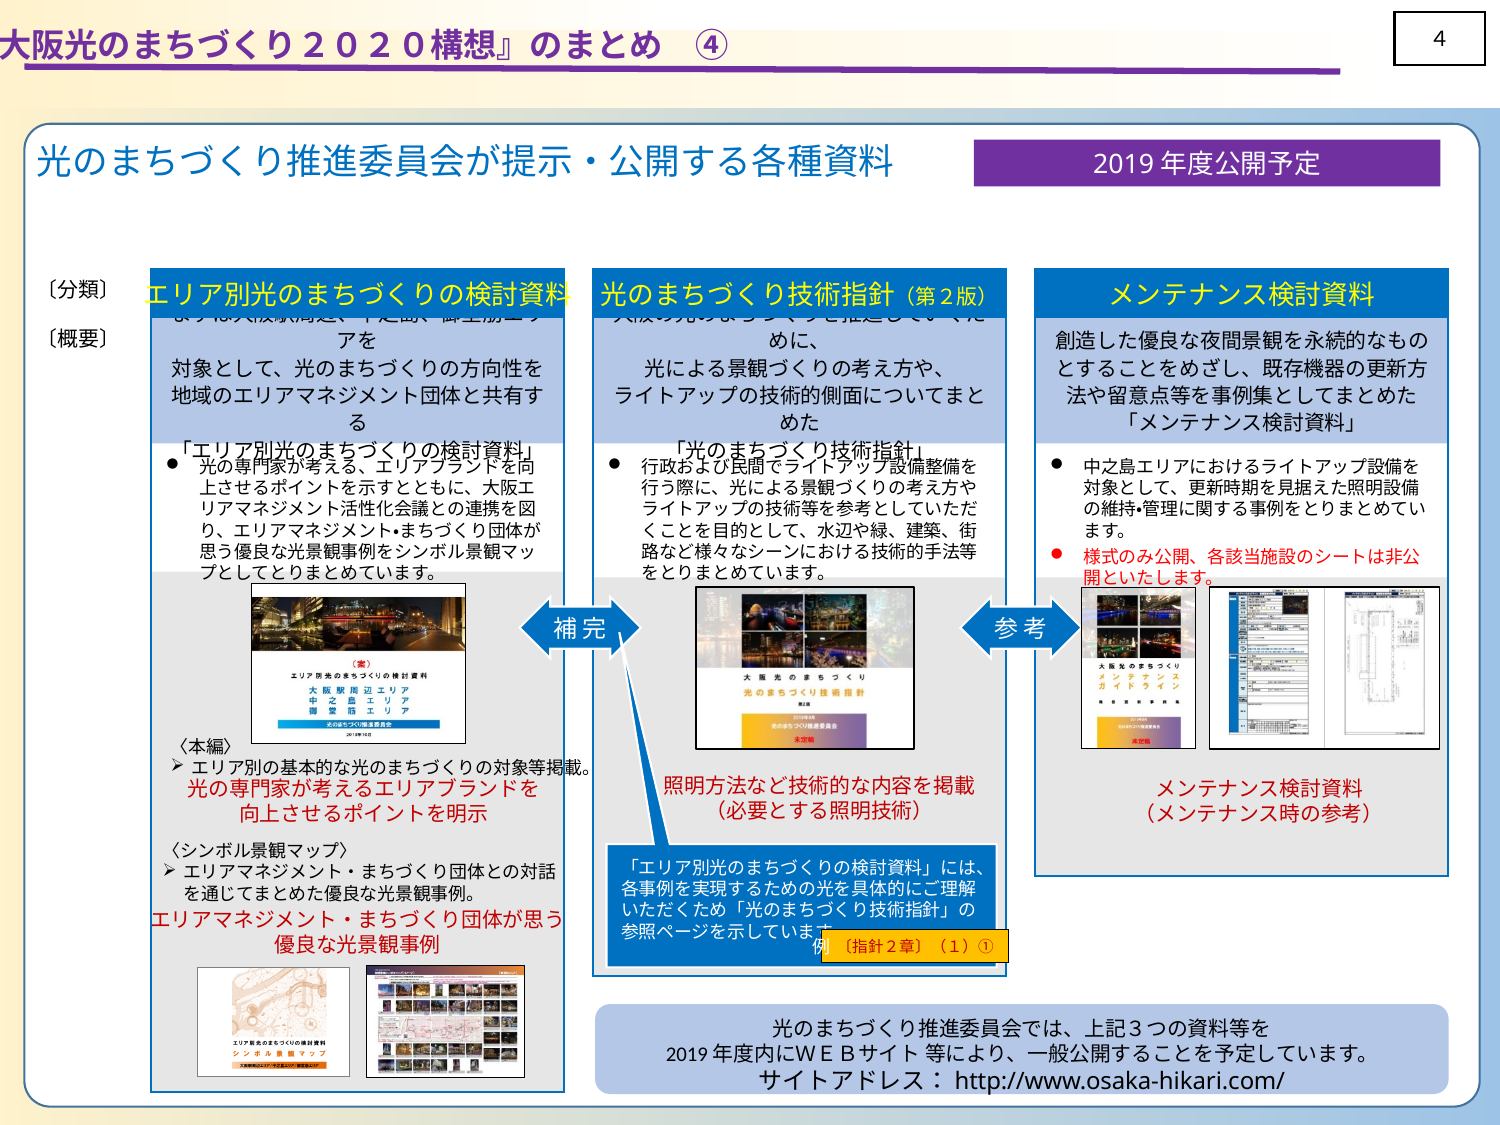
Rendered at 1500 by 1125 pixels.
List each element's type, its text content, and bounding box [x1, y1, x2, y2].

text_box 〔指針２章〕（１）① [846, 929, 1009, 963]
text_box 『大阪光のまちづくり２０２０構想』のまとめ ④ [0, 18, 774, 69]
text_box エリアマネジメント・まちづくり団体が思う 優良な光景観事例 [135, 899, 580, 964]
text_box 光のまちづくり技術指針（第２版） [593, 269, 1007, 318]
text_box [1034, 622, 1449, 877]
text_box 〔分類〕 [22, 269, 135, 310]
text_box ４ [1393, 11, 1486, 66]
text_box 補 完 [518, 594, 643, 661]
text_box 〈シンボル景観マップ〉 エリアマネジメント・まちづくり団体との対話を通じてまとめた優良な光景観事例。 [147, 832, 577, 899]
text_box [24, 66, 1341, 72]
text_box メンテナンス検討資料 [1035, 269, 1449, 318]
picture [696, 587, 914, 749]
picture [1081, 587, 1196, 749]
text_box エリア別光のまちづくりの検討資料 [151, 269, 565, 318]
text_box 行政および民間でライトアップ設備整備を行う際に、光による景観づくりの考え方やライトアップの技術等を参考としていただくことを目的として、水辺や緑、建築、街路など様々なシーンにおける技術的手法等をとりまとめています。 [593, 447, 1007, 591]
text_box 〈本編〉 エリア別の基本的な光のまちづくりの対象等掲載。 [155, 728, 610, 786]
text_box [592, 650, 1007, 977]
text_box 照明方法など技術的な内容を掲載 （必要とする照明技術） [653, 764, 990, 830]
text_box 光の専門家が考えるエリアブランドを 向上させるポイントを明示 [148, 767, 579, 833]
text_box [150, 964, 565, 1093]
text_box [605, 631, 998, 969]
text_box 光のまちづくり推進委員会が提示・公開する各種資料 [22, 131, 910, 190]
text_box [592, 268, 1007, 929]
text_box メンテナンス検討資料 （メンテナンス時の参考） [1120, 767, 1399, 833]
picture [251, 583, 466, 744]
text_box 例 [797, 928, 846, 965]
text_box 中之島エリアにおけるライトアップ設備を対象として、更新時期を見据えた照明設備の維持・管理に関する事例をとりまとめています。 様式のみ公開、各該当施設のシートは非公開といたします。 [1035, 447, 1449, 622]
text_box 光の専門家が考える、エリアブランドを向上させるポイントを示すとともに、大阪エリアマネジメント活性化会議との連携を図り、エリアマネジメント・まちづくり団体が思う優良な光景観事例をシンボル景観マップとしてとりまとめています。 [151, 447, 565, 591]
text_box 2019年度公開予定 [973, 139, 1441, 187]
text_box [1034, 268, 1449, 605]
text_box 「エリア別光のまちづくりの検討資料」には、各事例を実現するための光を具体的にご理解いただくため「光のまちづくり技術指針」の参照ページを示しています。 [606, 848, 997, 950]
text_box 光のまちづくり推進委員会では、上記３つの資料等を 2019年度内にＷＥＢサイト 等により、一般公開することを予定しています。 サイトアドレス：http://www.osaka-hikari.com/ [594, 1003, 1450, 1096]
picture [367, 966, 524, 1077]
picture [197, 967, 350, 1077]
text_box 〔概要〕 [22, 317, 135, 358]
text_box [150, 268, 565, 767]
text_box 参 考 [958, 594, 1081, 661]
picture [1210, 587, 1439, 749]
